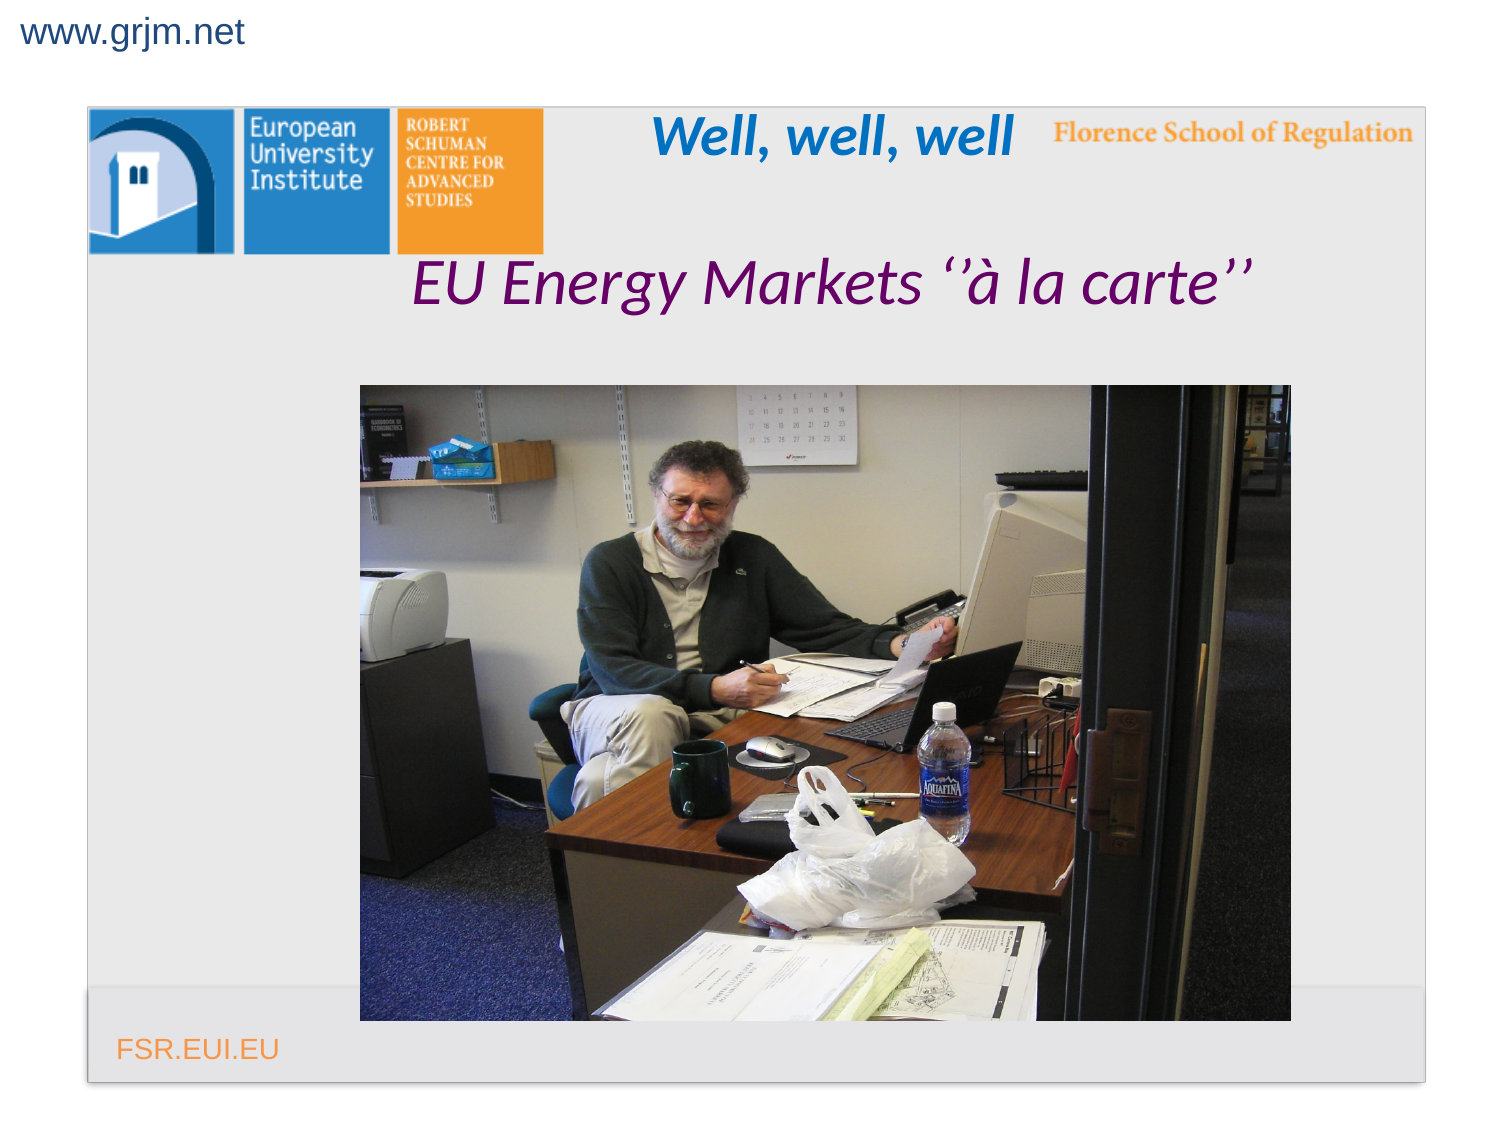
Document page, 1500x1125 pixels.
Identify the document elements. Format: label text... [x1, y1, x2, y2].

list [359, 385, 1291, 1021]
title Well, well, well EU Energy Markets ‘’à la carte’’ [324, 90, 1341, 217]
text_box www.grjm.net [5, 0, 261, 60]
